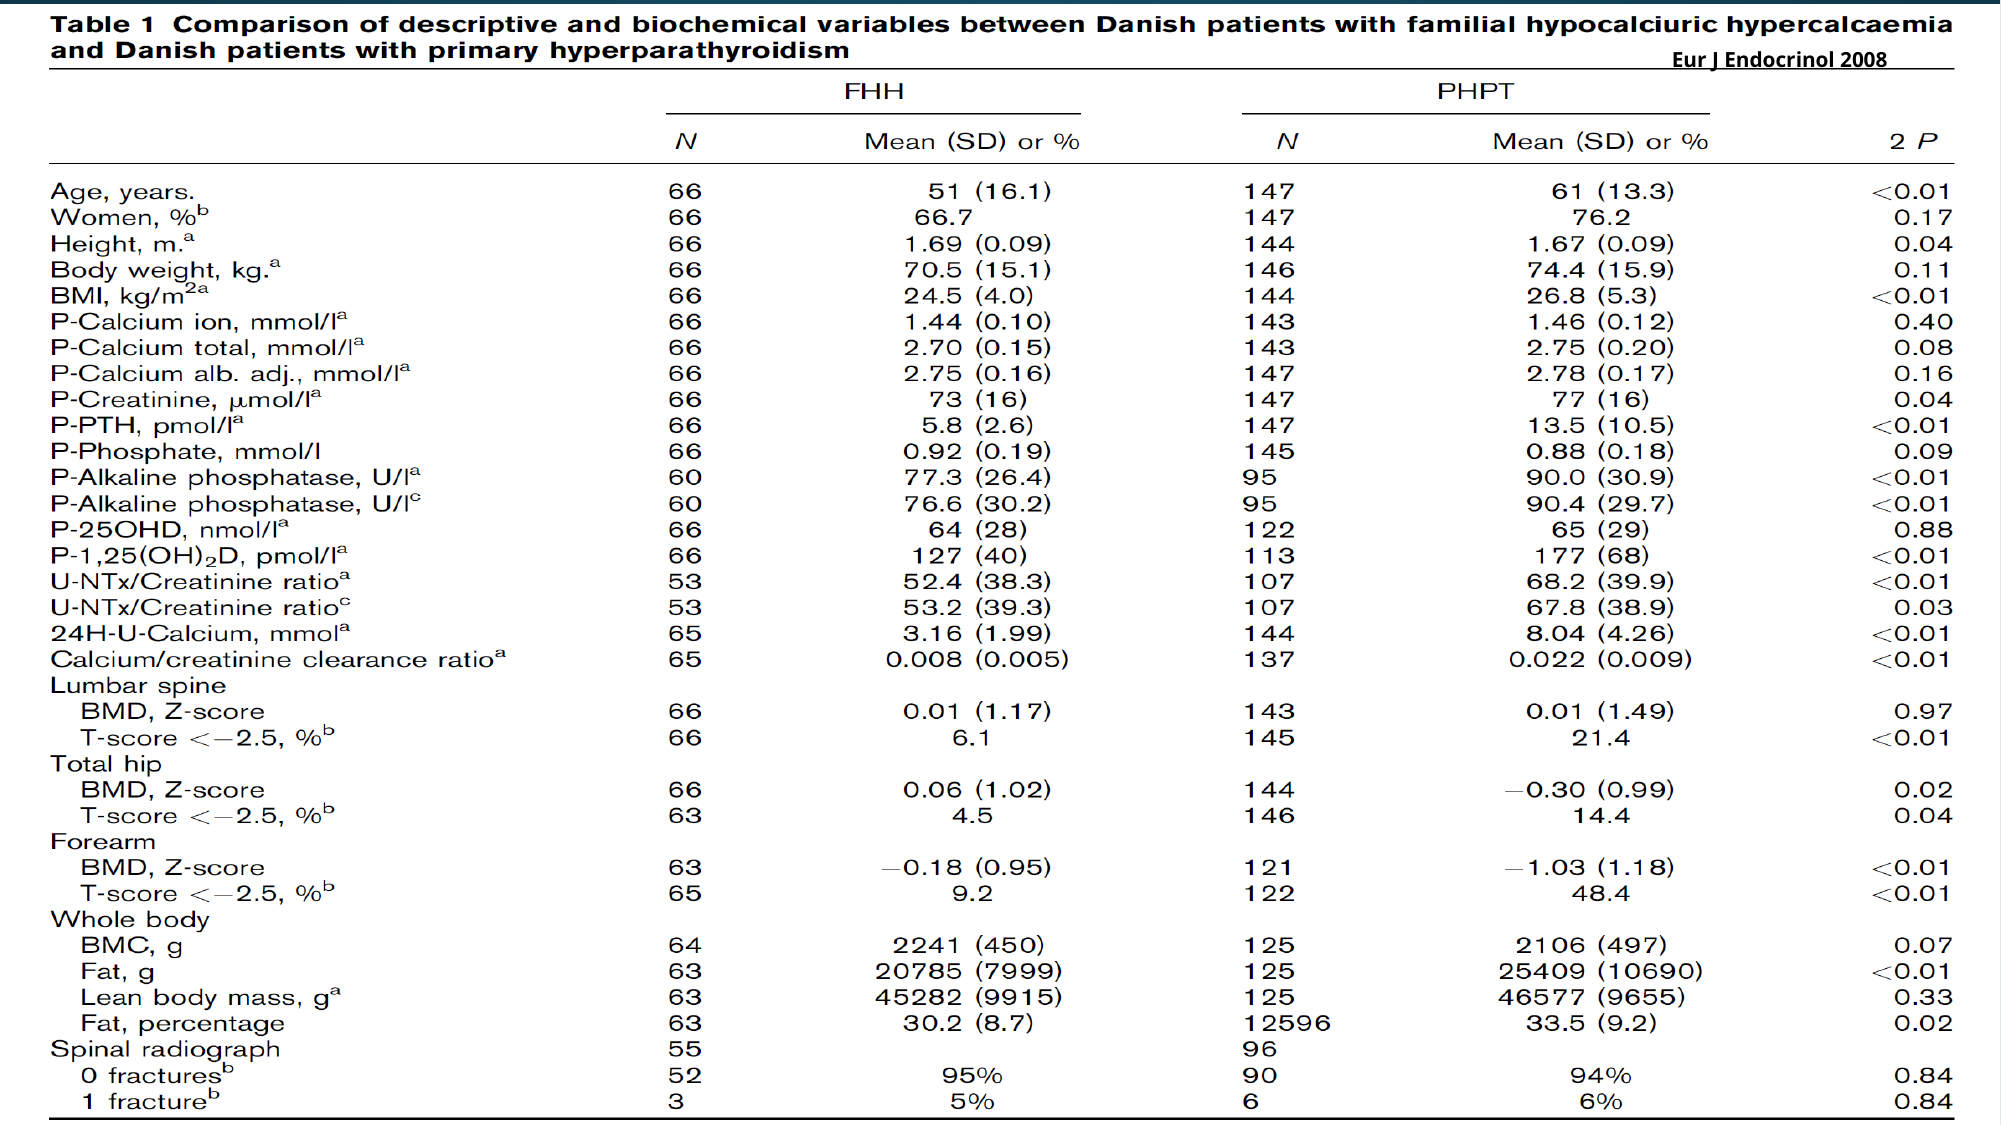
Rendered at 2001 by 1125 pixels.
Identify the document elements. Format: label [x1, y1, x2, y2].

picture [0, 0, 2001, 1125]
list [0, 4, 2000, 1125]
